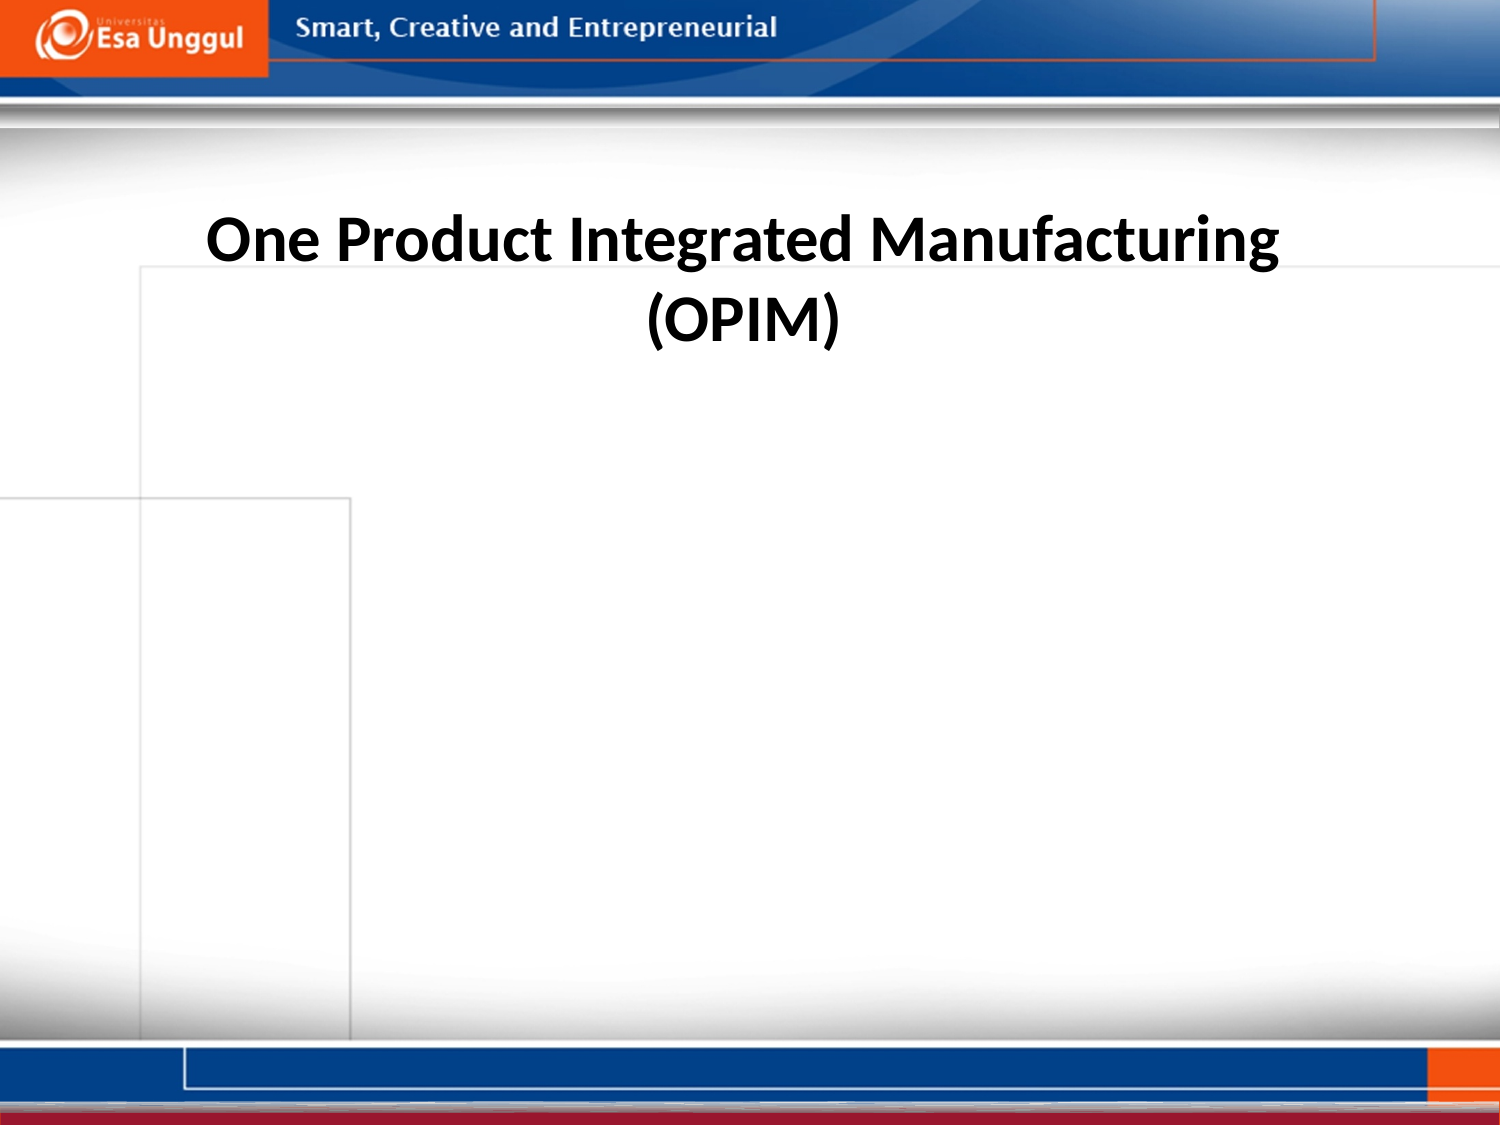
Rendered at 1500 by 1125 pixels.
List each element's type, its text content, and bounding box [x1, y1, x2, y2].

text_box [0, 1113, 1500, 1125]
text_box One Product Integrated Manufacturing (OPIM) [137, 187, 1350, 363]
picture [0, 128, 1500, 1101]
picture [0, 0, 1500, 109]
